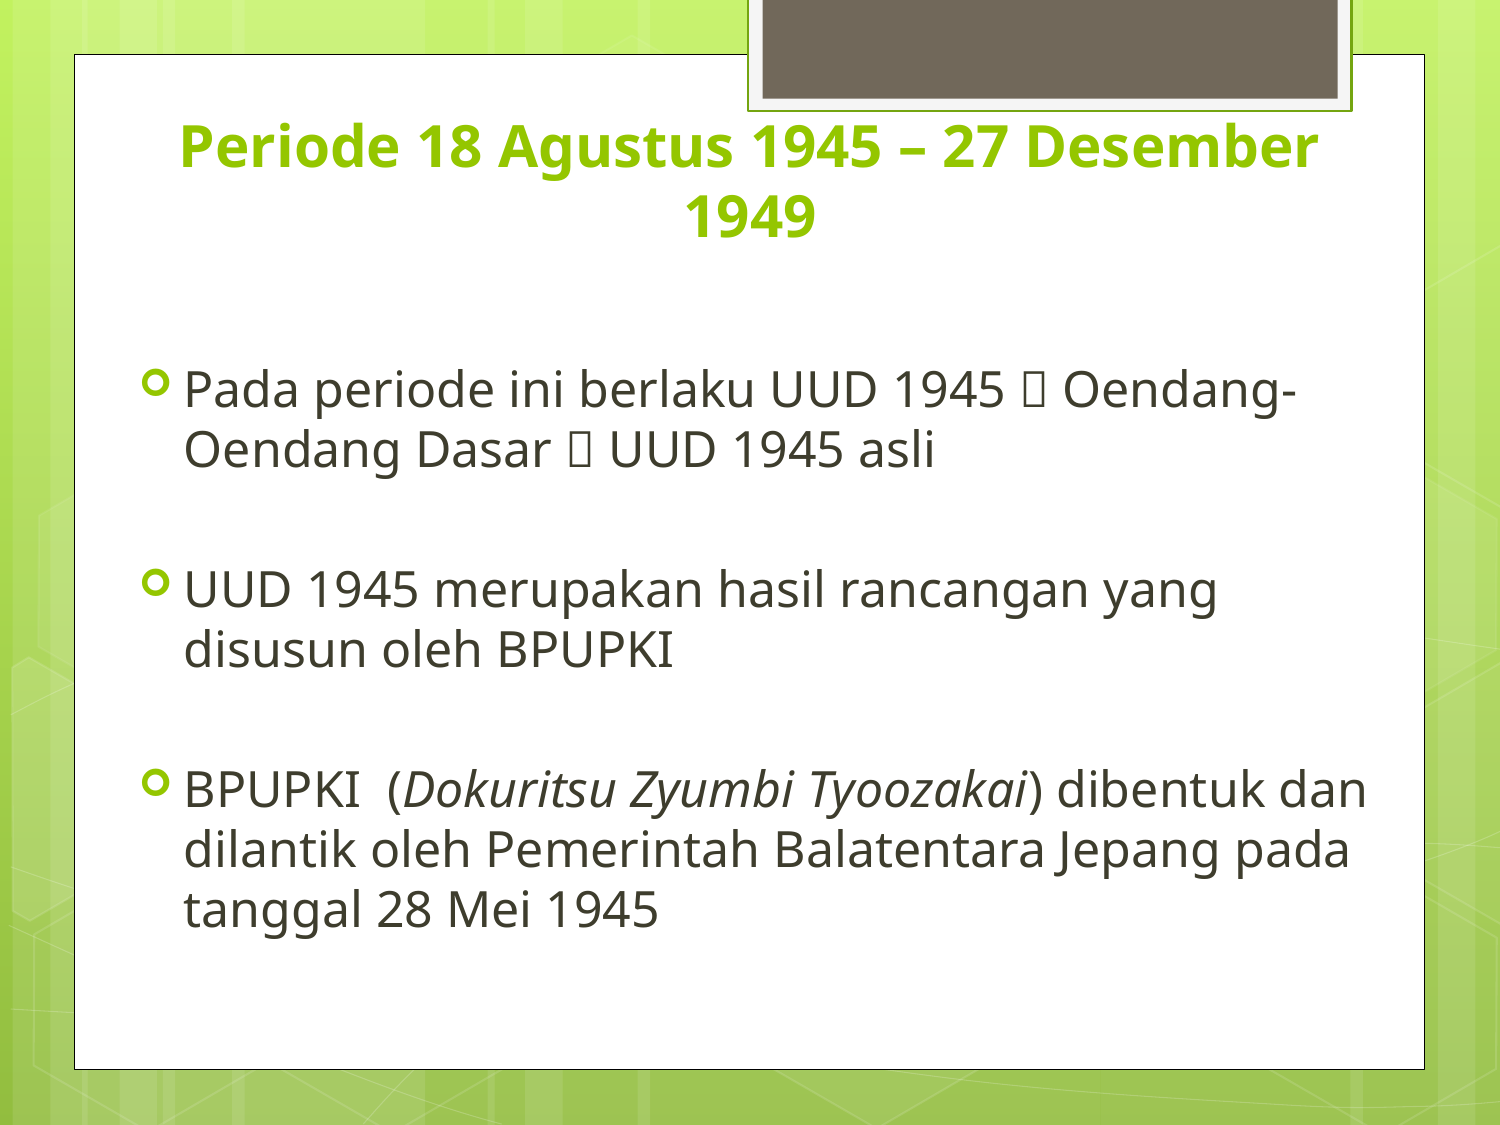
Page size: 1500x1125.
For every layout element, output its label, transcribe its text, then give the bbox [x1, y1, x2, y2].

title Periode 18 Agustus 1945 – 27 Desember 1949 [99, 125, 1400, 257]
list Pada periode ini berlaku UUD 1945  Oendang-Oendang Dasar  UUD 1945 asli UUD 1945 merupakan hasil rancangan yang disusun oleh BPUPKI BPUPKI (Dokuritsu Zyumbi Tyoozakai) dibentuk dan dilantik oleh Pemerintah Balatentara Jepang pada tanggal 28 Mei 1945 [112, 350, 1388, 1038]
